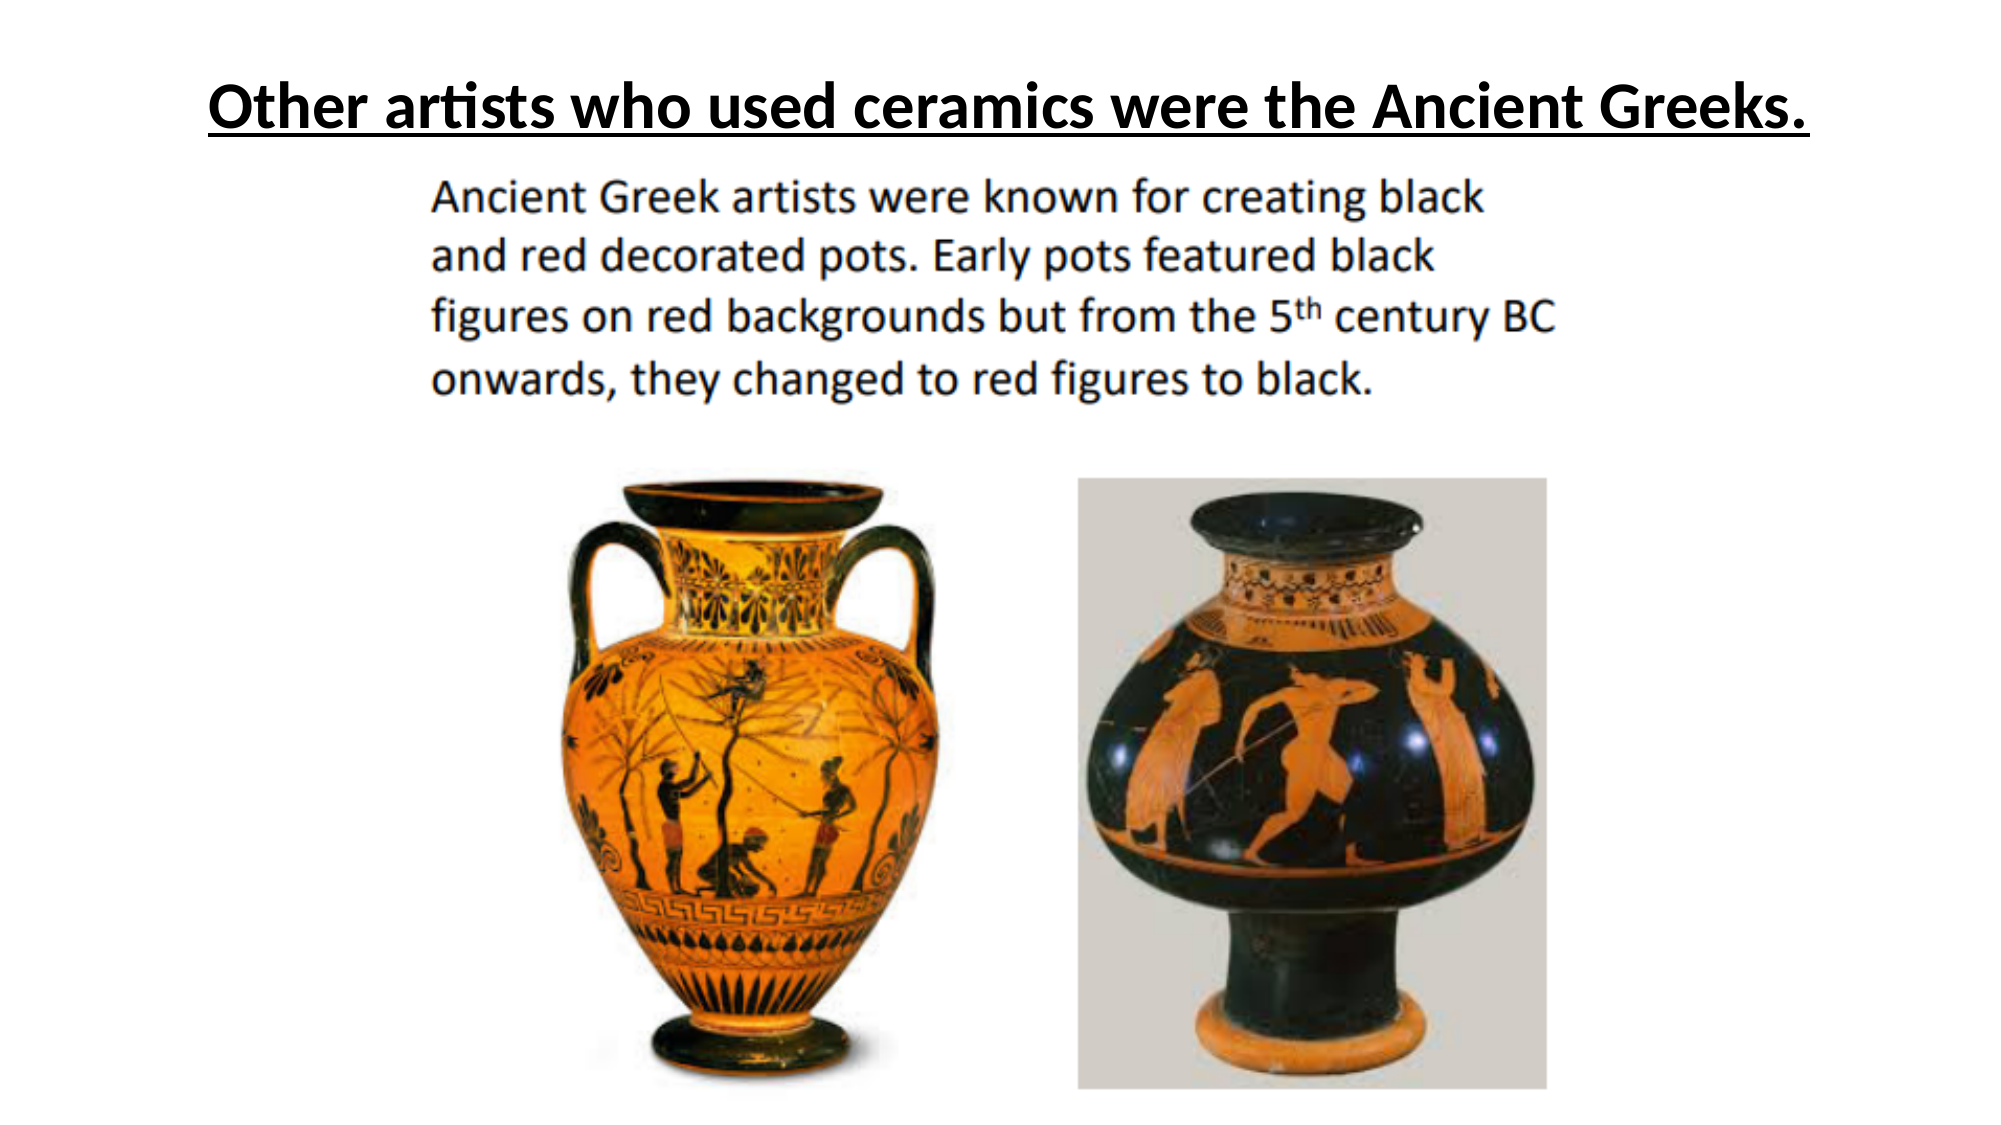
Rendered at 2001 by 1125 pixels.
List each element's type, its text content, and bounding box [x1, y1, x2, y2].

text_box Other artists who used ceramics were the Ancient Greeks. [193, 54, 1874, 149]
picture [411, 150, 1585, 1119]
